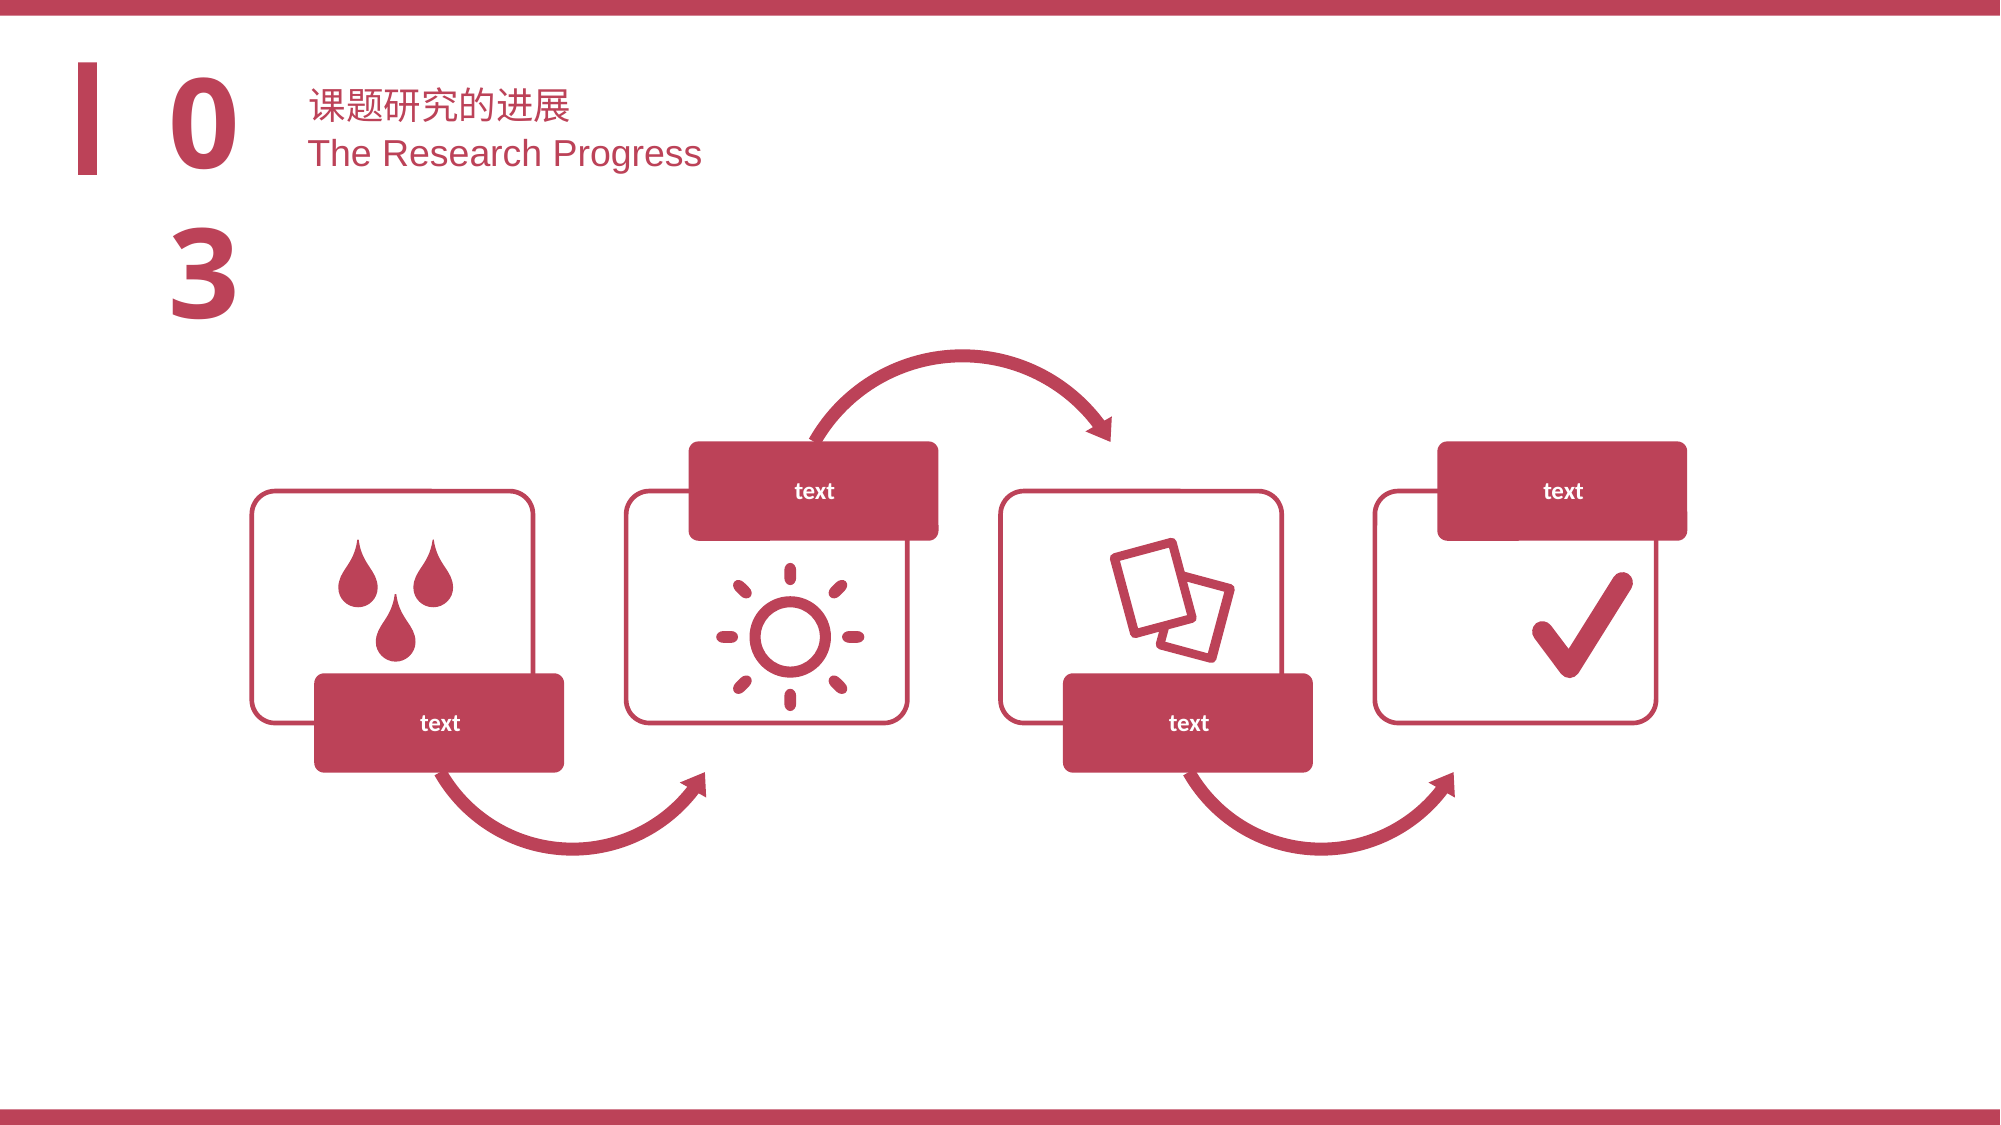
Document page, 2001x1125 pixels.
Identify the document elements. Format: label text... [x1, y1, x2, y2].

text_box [251, 332, 1749, 905]
text_box 03 [121, 36, 288, 352]
text_box [77, 61, 98, 176]
text_box The Research Progress [292, 122, 1117, 182]
text_box [0, 0, 2000, 17]
text_box [0, 1108, 2000, 1125]
text_box 课题研究的进展 [294, 29, 587, 122]
